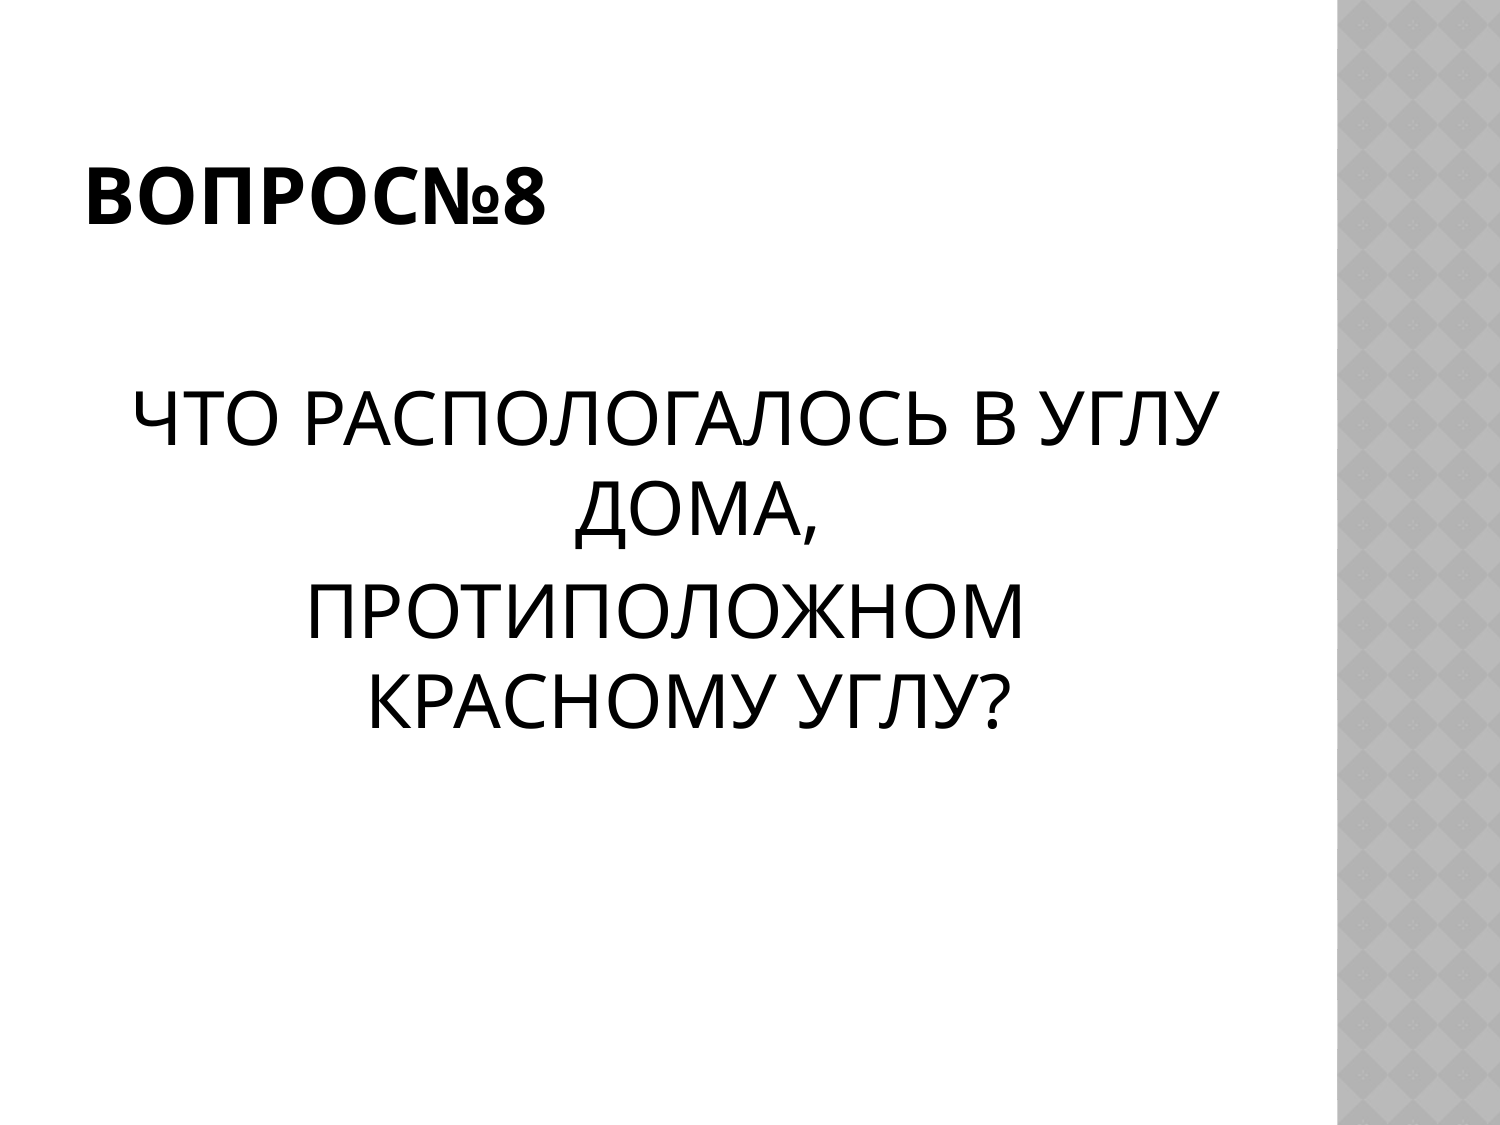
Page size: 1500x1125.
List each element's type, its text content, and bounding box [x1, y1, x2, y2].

list ЧТО РАСПОЛОГАЛОСЬ В УГЛУ ДОМА, ПРОТИПОЛОЖНОМ КРАСНОМУ УГЛУ? [82, 363, 1270, 942]
title Вопрос№8 [75, 52, 1263, 240]
